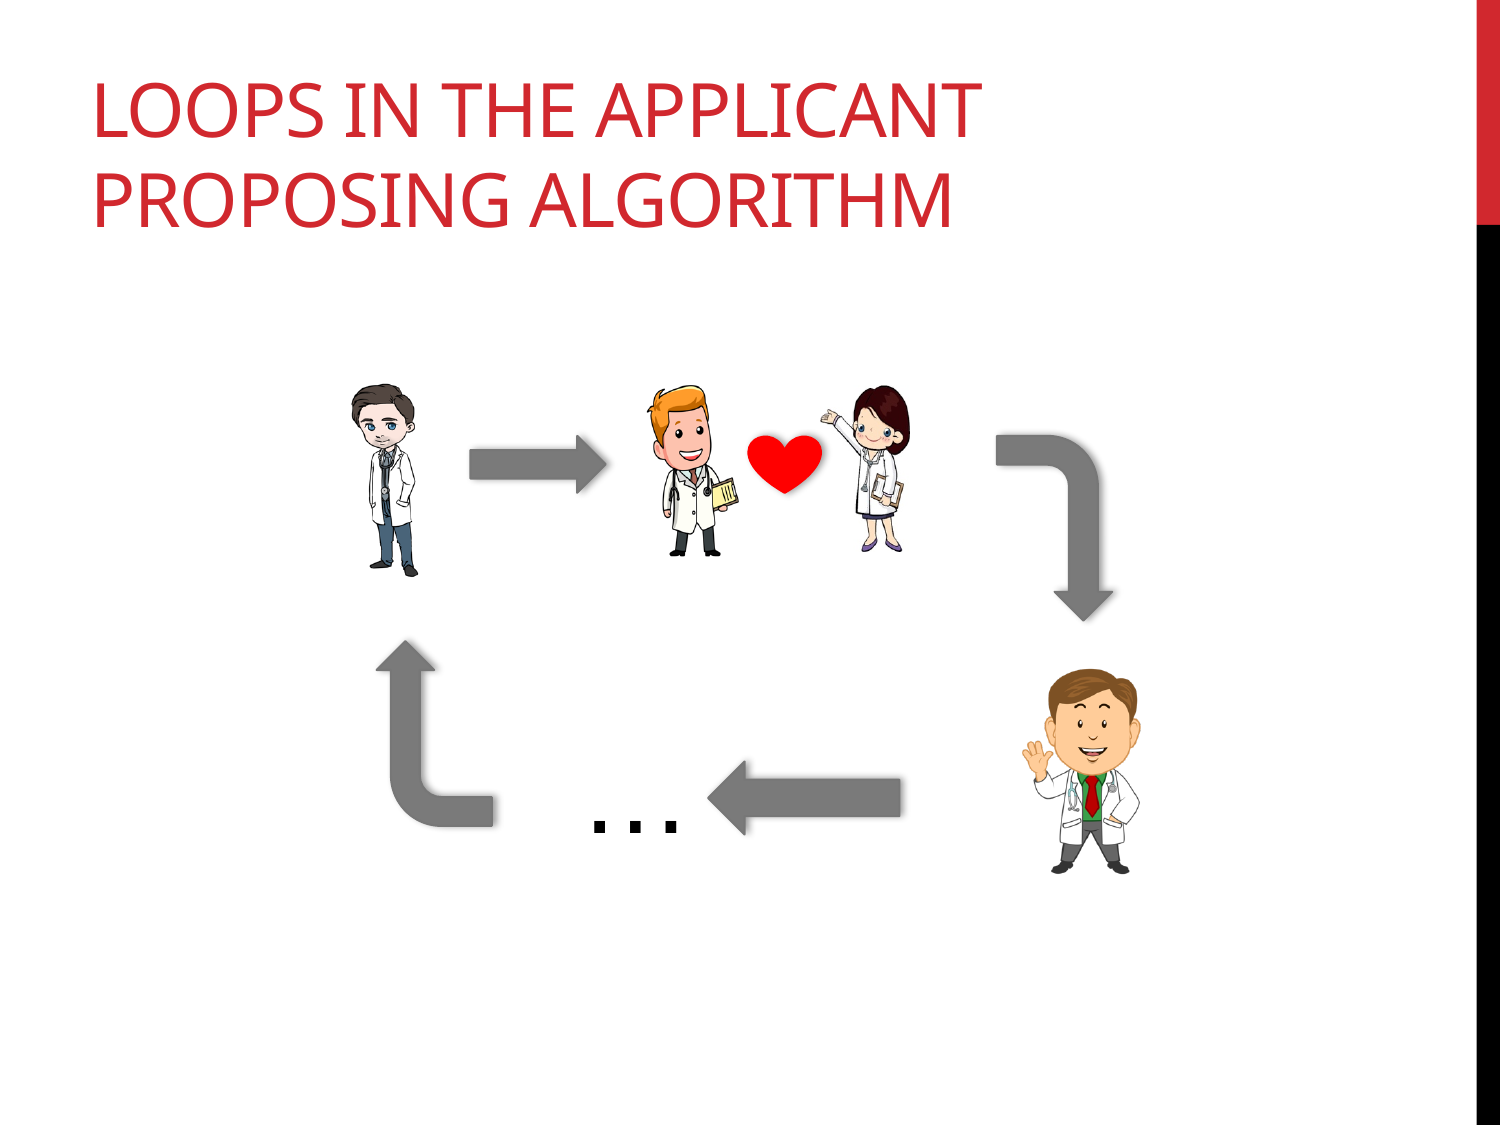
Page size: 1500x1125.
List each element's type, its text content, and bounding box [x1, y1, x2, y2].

text_box [375, 640, 493, 827]
text_box … [565, 714, 708, 864]
title Loops in the Applicant Proposing Algorithm [75, 25, 1025, 250]
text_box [635, 377, 910, 561]
picture [1015, 655, 1158, 889]
text_box [469, 434, 607, 494]
text_box [708, 760, 901, 836]
picture [323, 377, 452, 585]
text_box [995, 434, 1114, 622]
